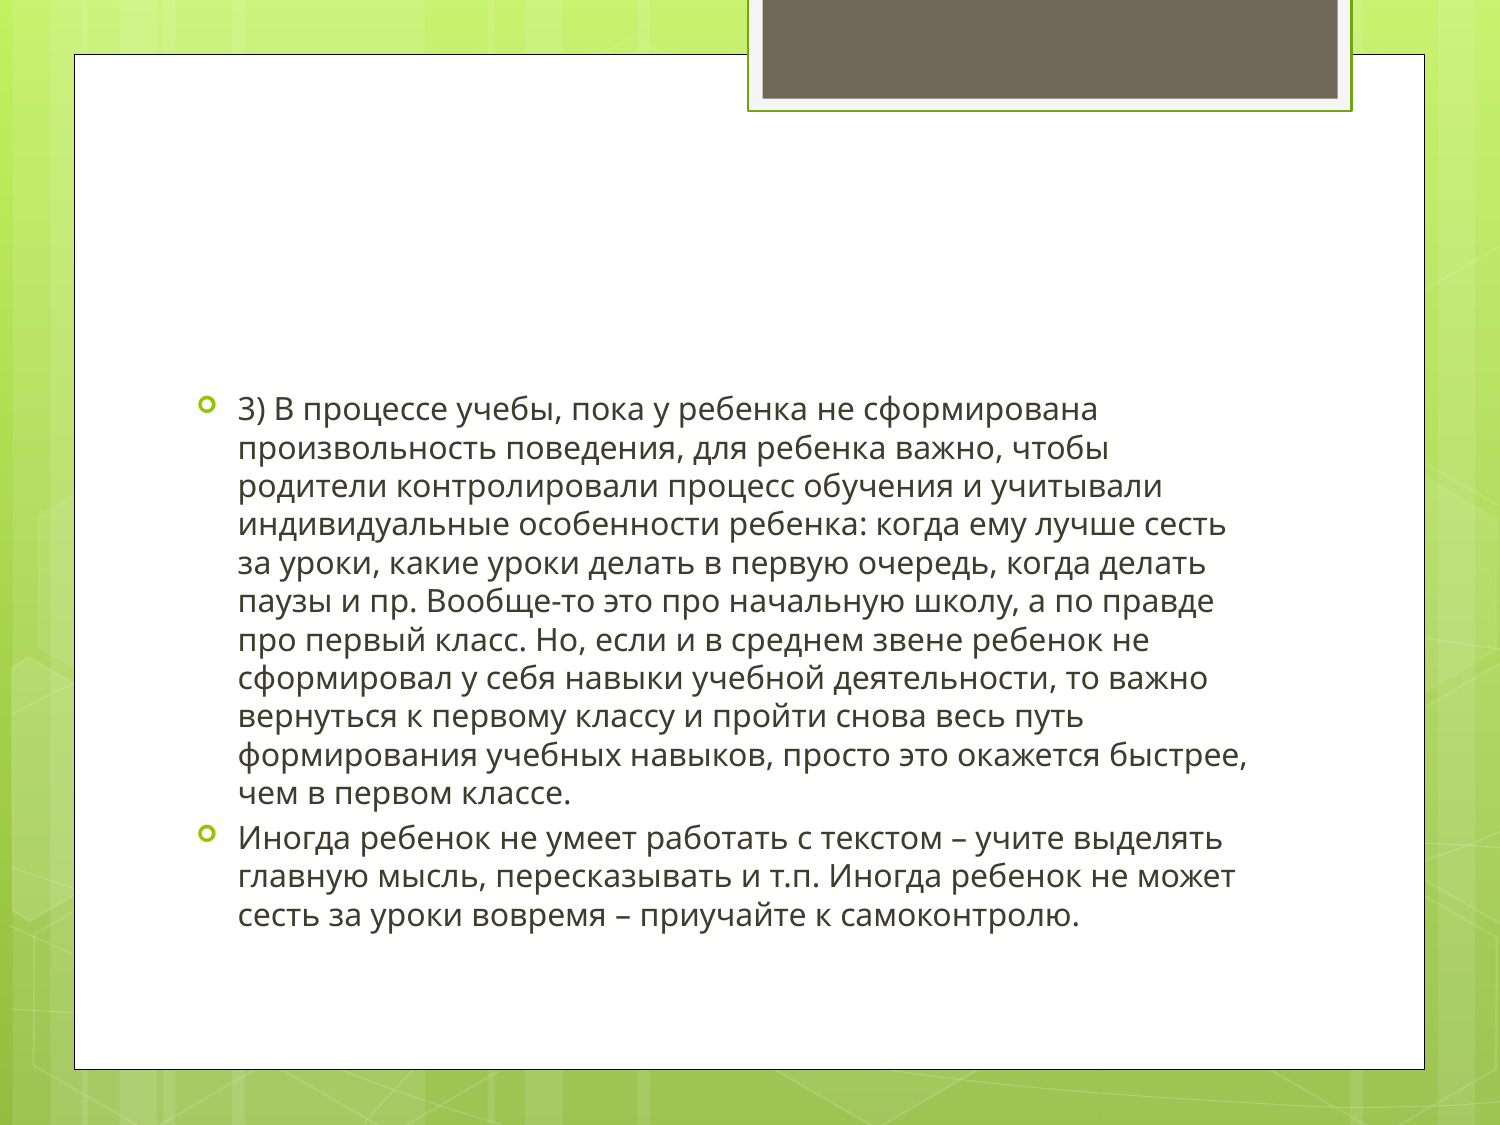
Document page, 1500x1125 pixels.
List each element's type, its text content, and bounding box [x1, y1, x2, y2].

list 3) В процессе учебы, пока у ребенка не сформирована произвольность поведения, для ребенка важно, чтобы родители контролировали процесс обучения и учитывали индивидуальные особенности ребенка: когда ему лучше сесть за уроки, какие уроки делать в первую очередь, когда делать паузы и пр. Вообще-то это про начальную школу, а по правде про первый класс. Но, если и в среднем звене ребенок не сформировал у себя навыки учебной деятельности, то важно вернуться к первому классу и пройти снова весь путь формирования учебных навыков, просто это окажется быстрее, чем в первом классе. Иногда ребенок не умеет работать с текстом – учите выделять главную мысль, пересказывать и т.п. Иногда ребенок не может сесть за уроки вовремя – приучайте к самоконтролю. [171, 381, 1283, 957]
